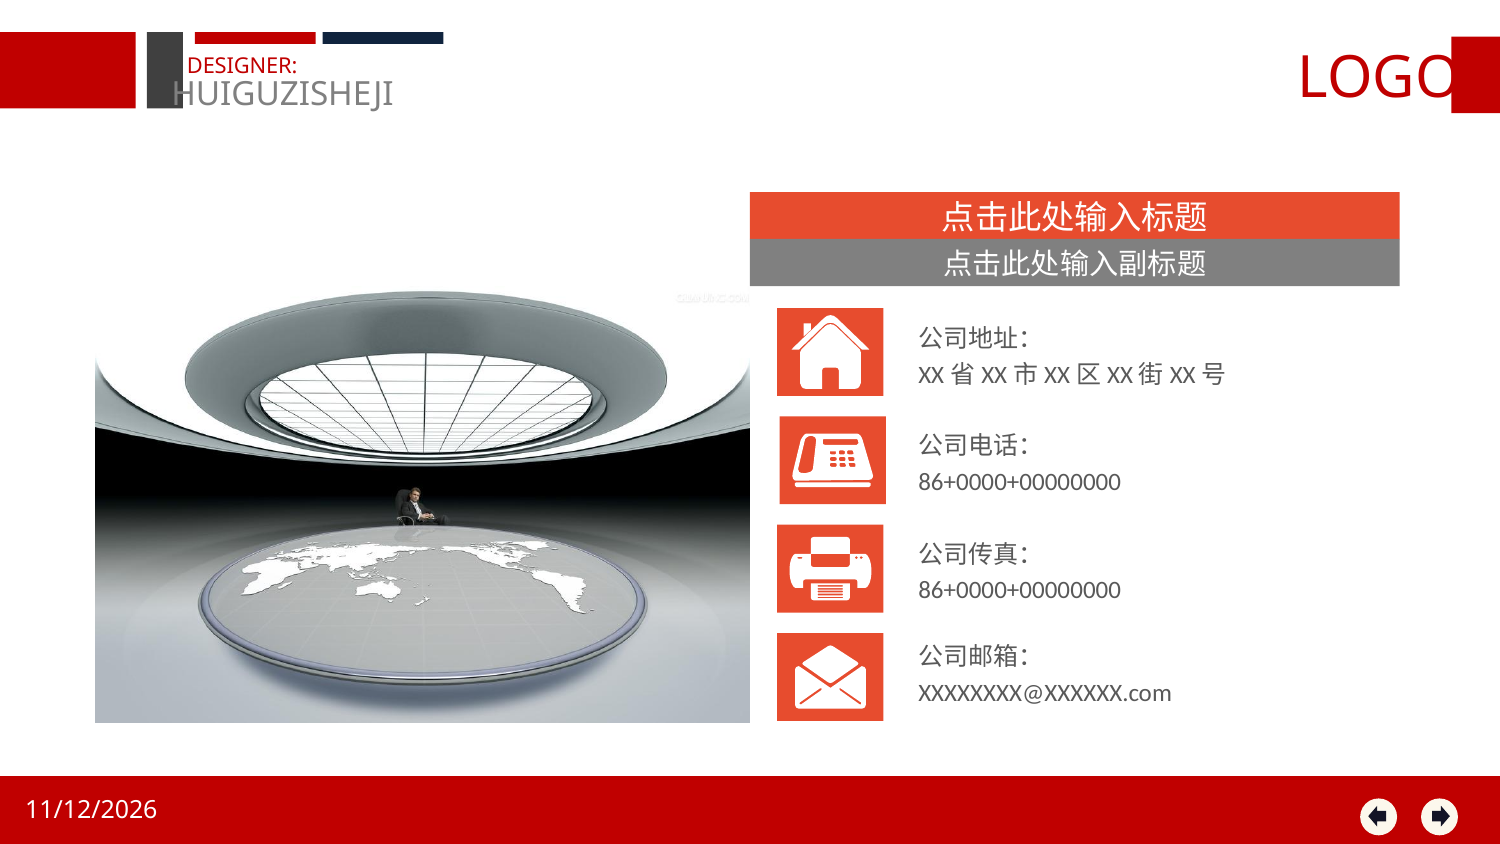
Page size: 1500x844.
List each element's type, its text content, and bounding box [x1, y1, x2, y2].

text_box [194, 31, 444, 45]
text_box LOGO [1283, 32, 1476, 117]
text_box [777, 524, 1318, 613]
text_box 点击此处输入副标题 [748, 237, 1402, 288]
text_box 点击此处输入标题 [748, 190, 1402, 237]
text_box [777, 307, 1318, 398]
picture [94, 285, 751, 724]
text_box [779, 416, 1318, 505]
text_box HUIGUZISHEJI [156, 65, 409, 120]
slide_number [10, 787, 361, 833]
text_box DESIGNER: [172, 43, 313, 65]
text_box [777, 626, 1318, 722]
